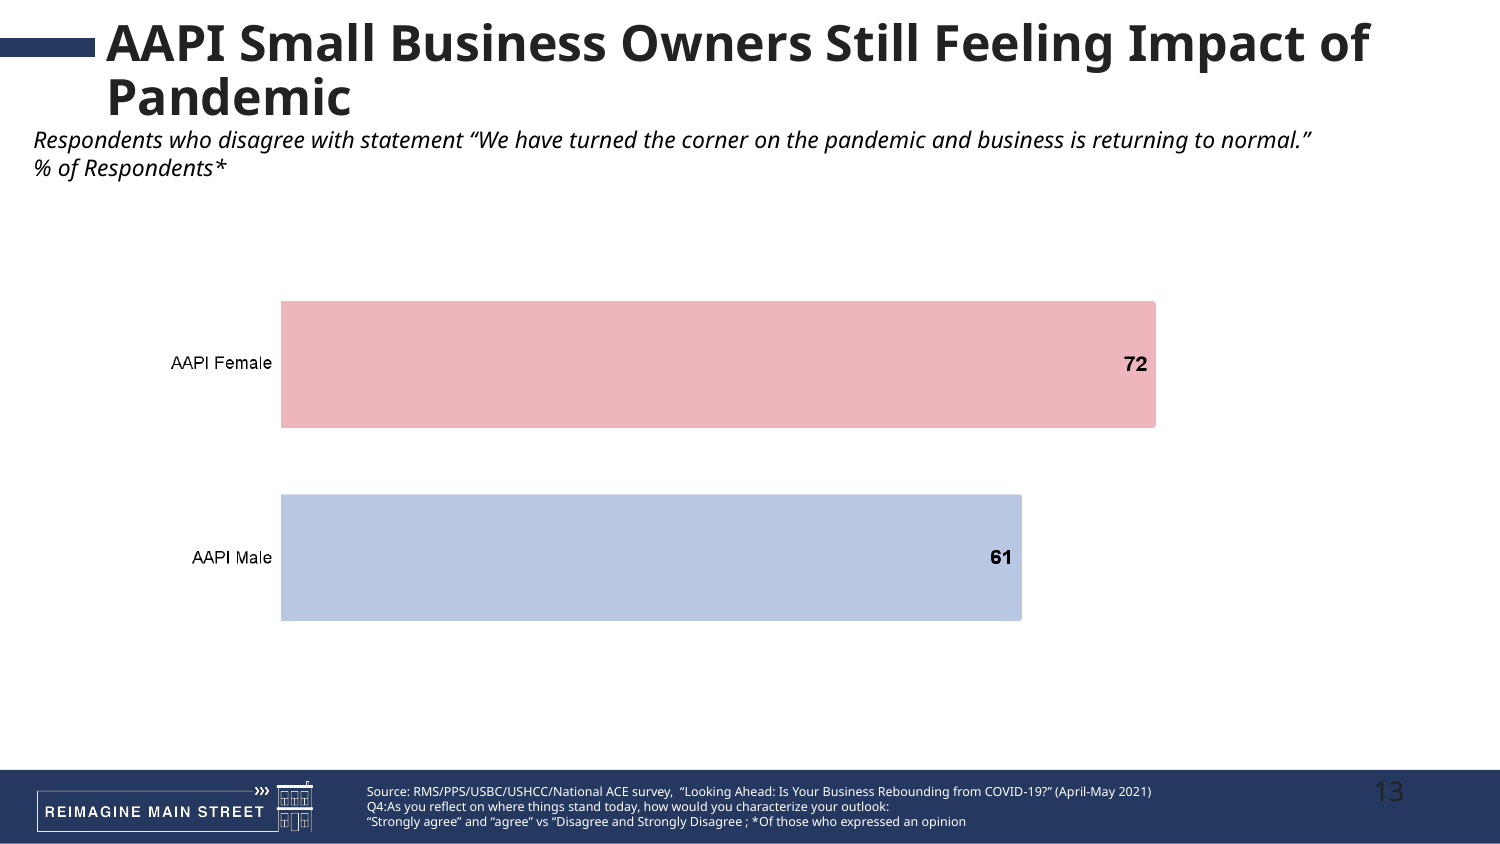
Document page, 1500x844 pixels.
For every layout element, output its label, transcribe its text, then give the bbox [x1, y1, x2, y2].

title AAPI Small Business Owners Still Feeling Impact of Pandemic [95, 62, 1453, 133]
picture [37, 781, 313, 832]
text_box Respondents who disagree with statement “We have turned the corner on the pandemic and business is returning to normal.” % of Respondents* [18, 111, 1405, 181]
picture [144, 205, 1279, 745]
slide_number ‹#› [1325, 769, 1416, 834]
text_box Source: RMS/PPS/USBC/USHCC/National ACE survey, “Looking Ahead: Is Your Business Rebounding from COVID-19?” (April-May 2021) Q4:As you reflect on where things stand today, how would you characterize your outlook: “Strongly agree” and “agree” vs “Disagree and Strongly Disagree ; *Of those who expressed an opinion [351, 768, 1500, 844]
